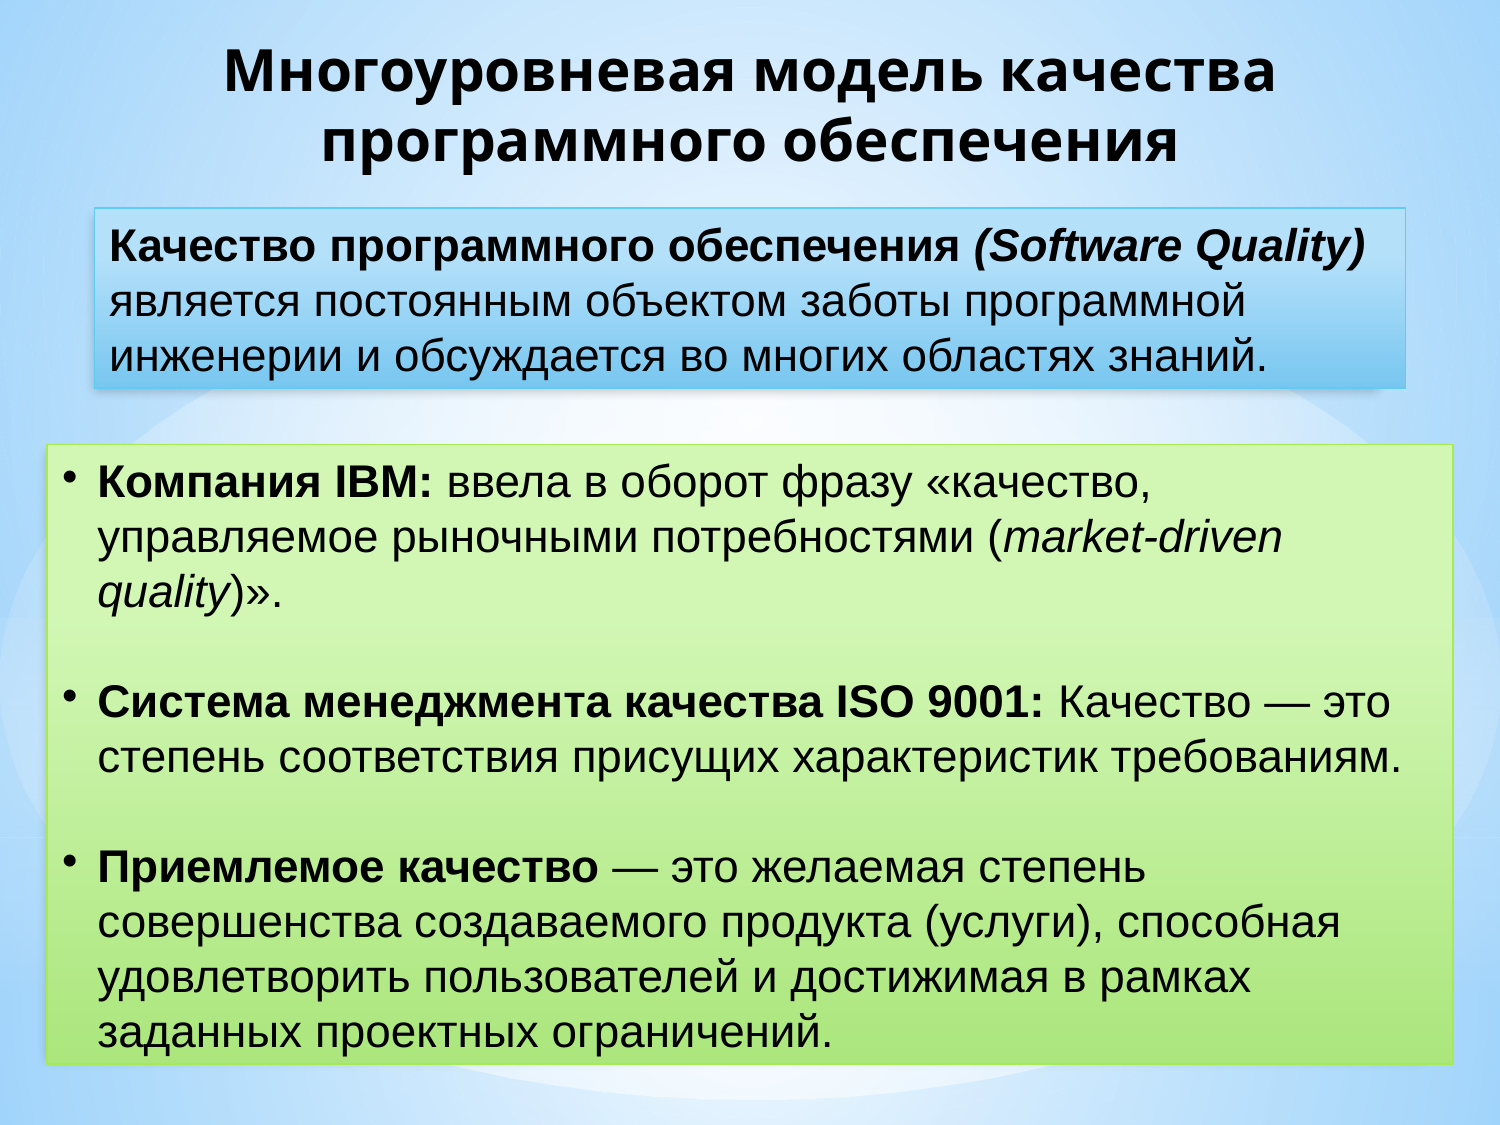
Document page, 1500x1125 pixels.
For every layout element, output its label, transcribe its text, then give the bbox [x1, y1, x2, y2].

text_box Многоуровневая модель качества программного обеспечения [70, 25, 1430, 181]
text_box Компания IBM: ввела в оборот фразу «качество, управляемое рыночными потребностями (market-driven quality)». Система менеджмента качества ISO 9001: Качество — это степень соответствия присущих характеристик требованиям. Приемлемое качество — это желаемая степень совершенства создаваемого продукта (услуги), способная удовлетворить пользователей и достижимая в рамках заданных проектных ограничений. [46, 444, 1454, 1065]
text_box Качество программного обеспечения (Software Quality) является постоянным объектом заботы программной инженерии и обсуждается во многих областях знаний. [94, 207, 1406, 389]
